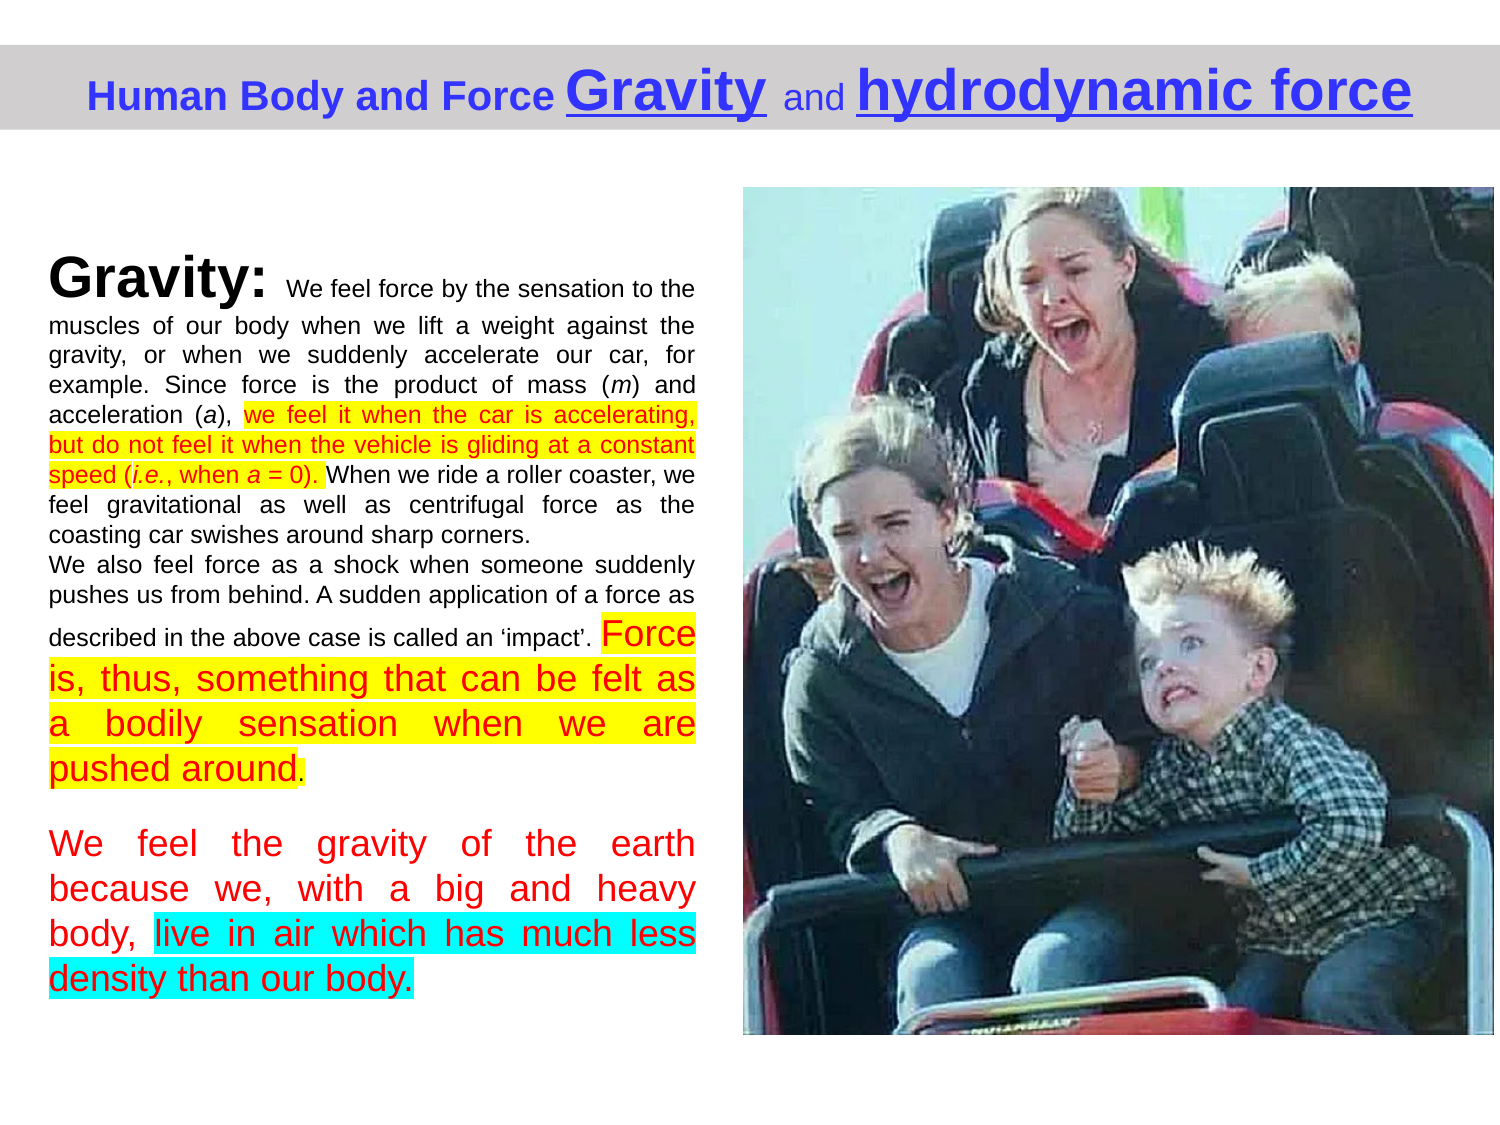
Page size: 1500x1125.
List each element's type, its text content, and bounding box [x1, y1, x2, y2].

picture [743, 187, 1494, 1035]
text_box Gravity: We feel force by the sensation to the muscles of our body when we lift a weight against the gravity, or when we suddenly accelerate our car, for example. Since force is the product of mass (m) and acceleration (a), we feel it when the car is accelerating, but do not feel it when the vehicle is gliding at a constant speed (i.e., when a = 0). When we ride a roller coaster, we feel gravitational as well as centrifugal force as the coasting car swishes around sharp corners. We also feel force as a shock when someone suddenly pushes us from behind. A sudden application of a force as described in the above case is called an ‘impact’. Force is, thus, something that can be felt as a bodily sensation when we are pushed around. We feel the gravity of the earth because we, with a big and heavy body, live in air which has much less density than our body. [33, 231, 712, 1006]
text_box Human Body and Force Gravity and hydrodynamic force [0, 44, 1500, 130]
